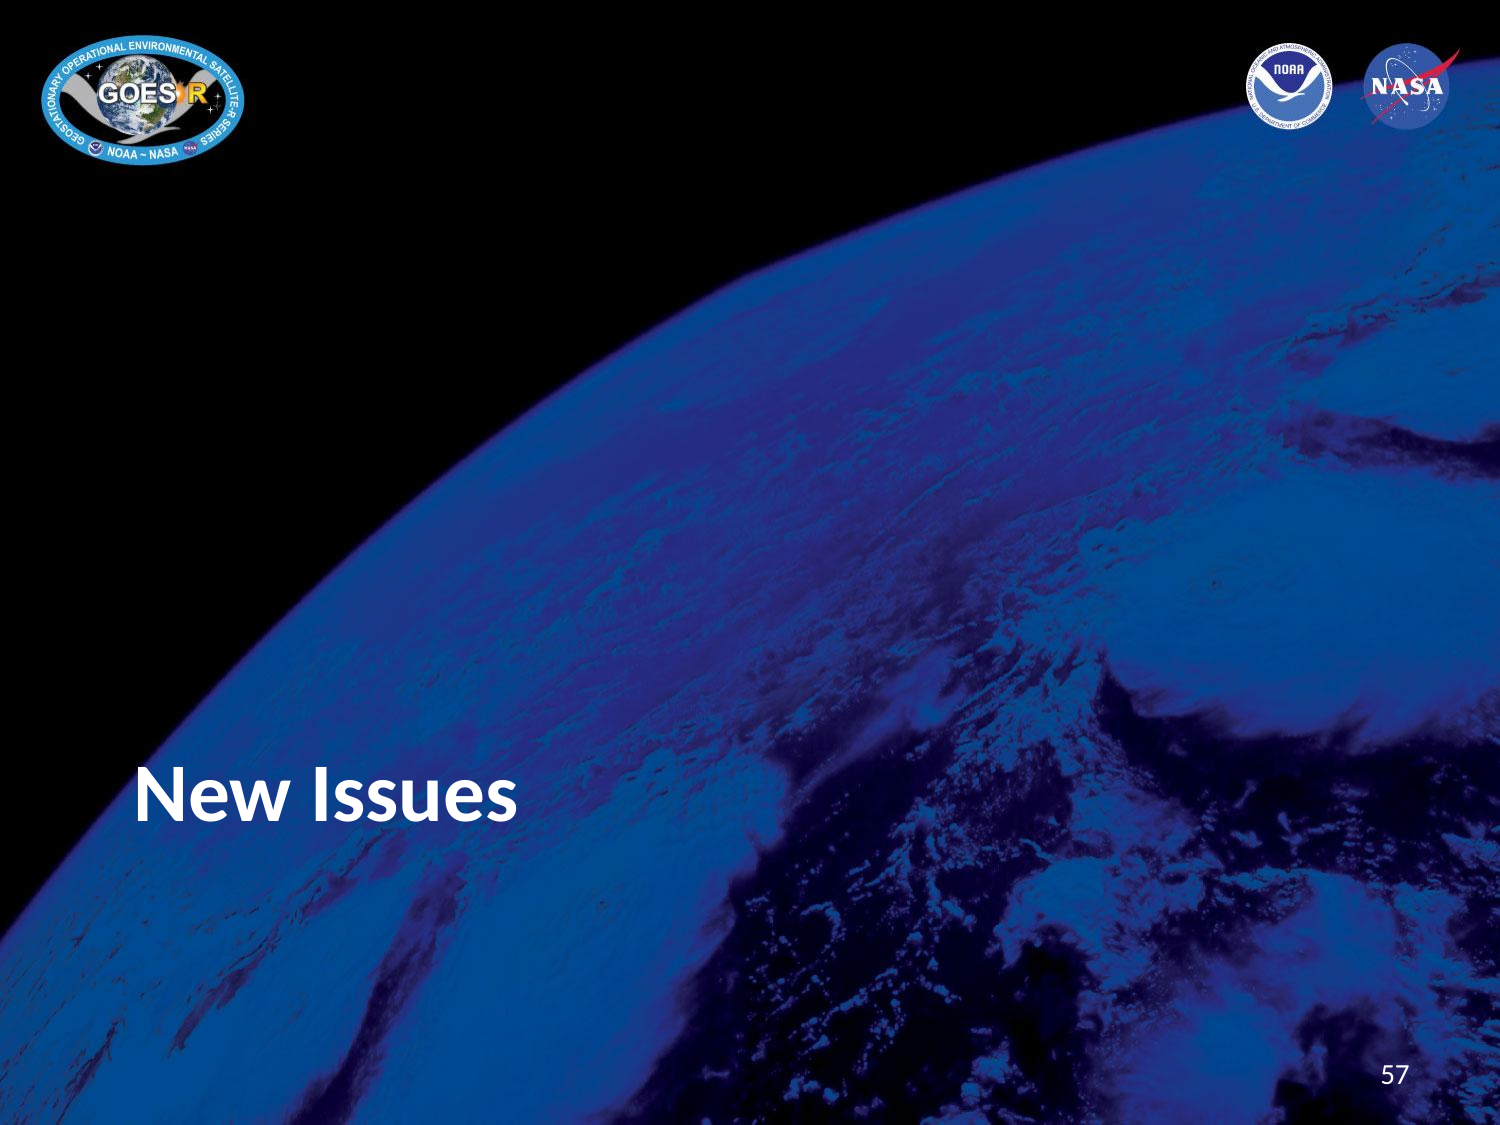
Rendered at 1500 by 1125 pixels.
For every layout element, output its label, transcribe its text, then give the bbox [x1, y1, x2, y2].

picture [0, 0, 1500, 1125]
title New Issues [118, 722, 1394, 947]
slide_number 57 [1074, 1042, 1425, 1103]
